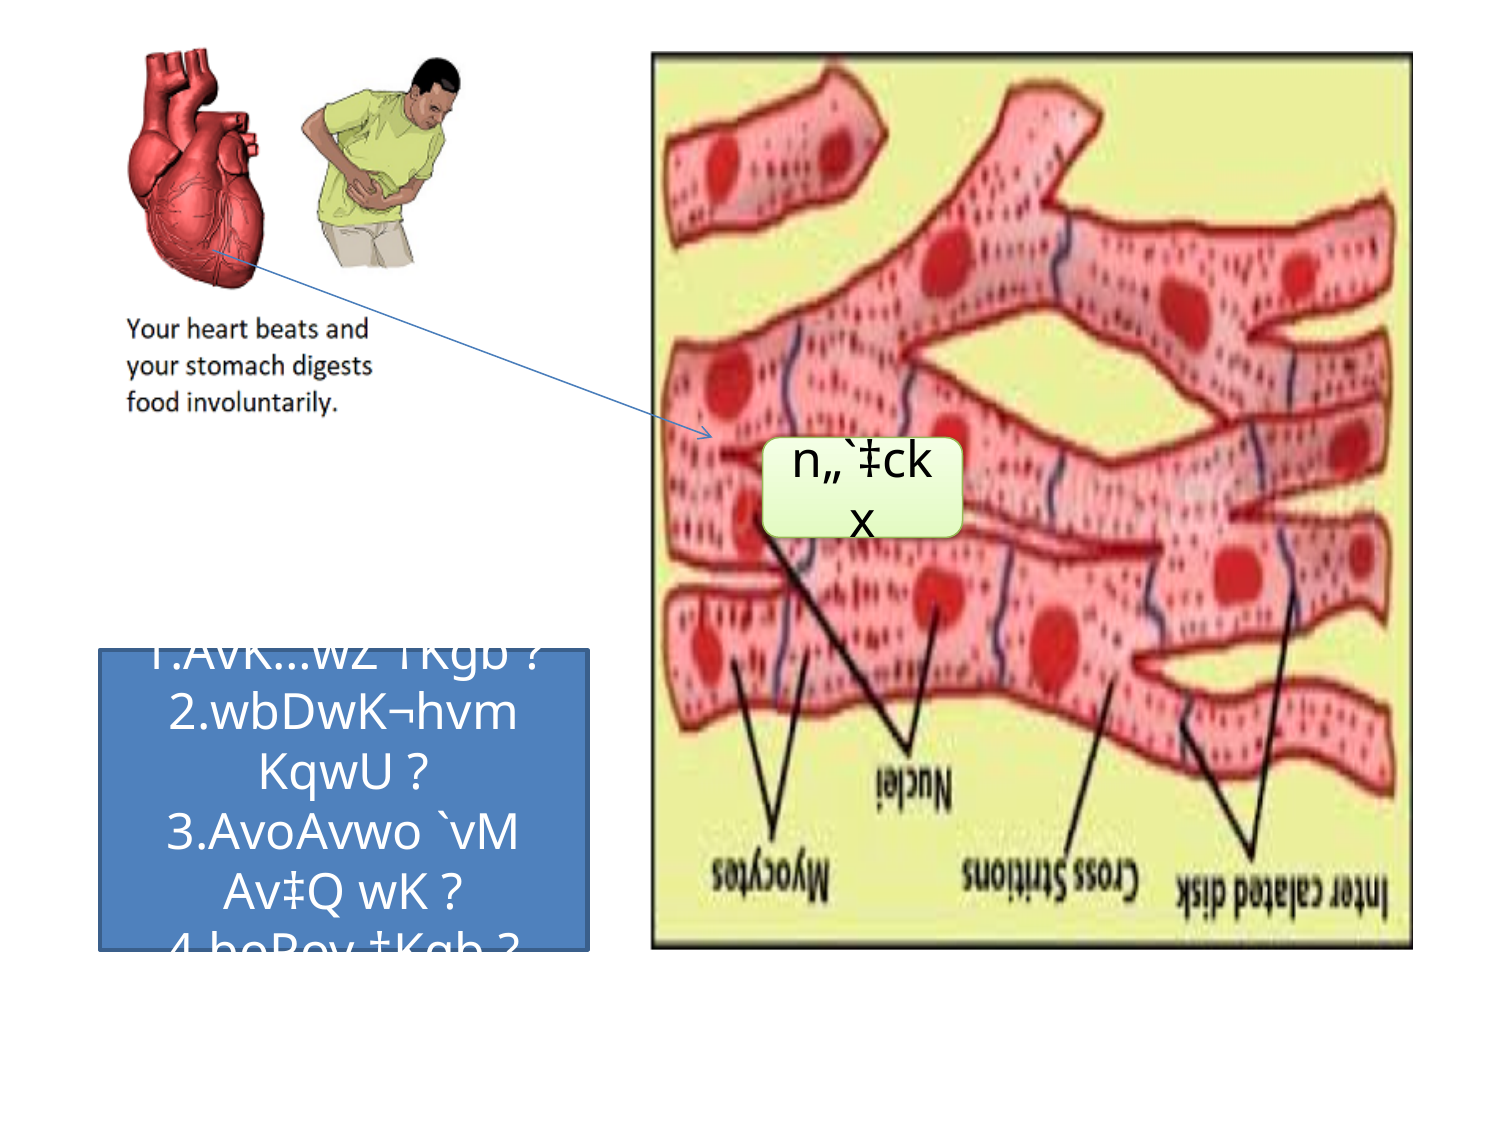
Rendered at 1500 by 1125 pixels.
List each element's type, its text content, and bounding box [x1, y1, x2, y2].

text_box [212, 249, 713, 438]
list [649, 49, 1413, 951]
picture [112, 24, 476, 426]
text_box 1.AvK…wZ †Kgb ? 2.wbDwK¬hvm KqwU ? 3.AvoAvwo `vM Av‡Q wK ? 4.boPov †Kgb ? [98, 648, 590, 952]
